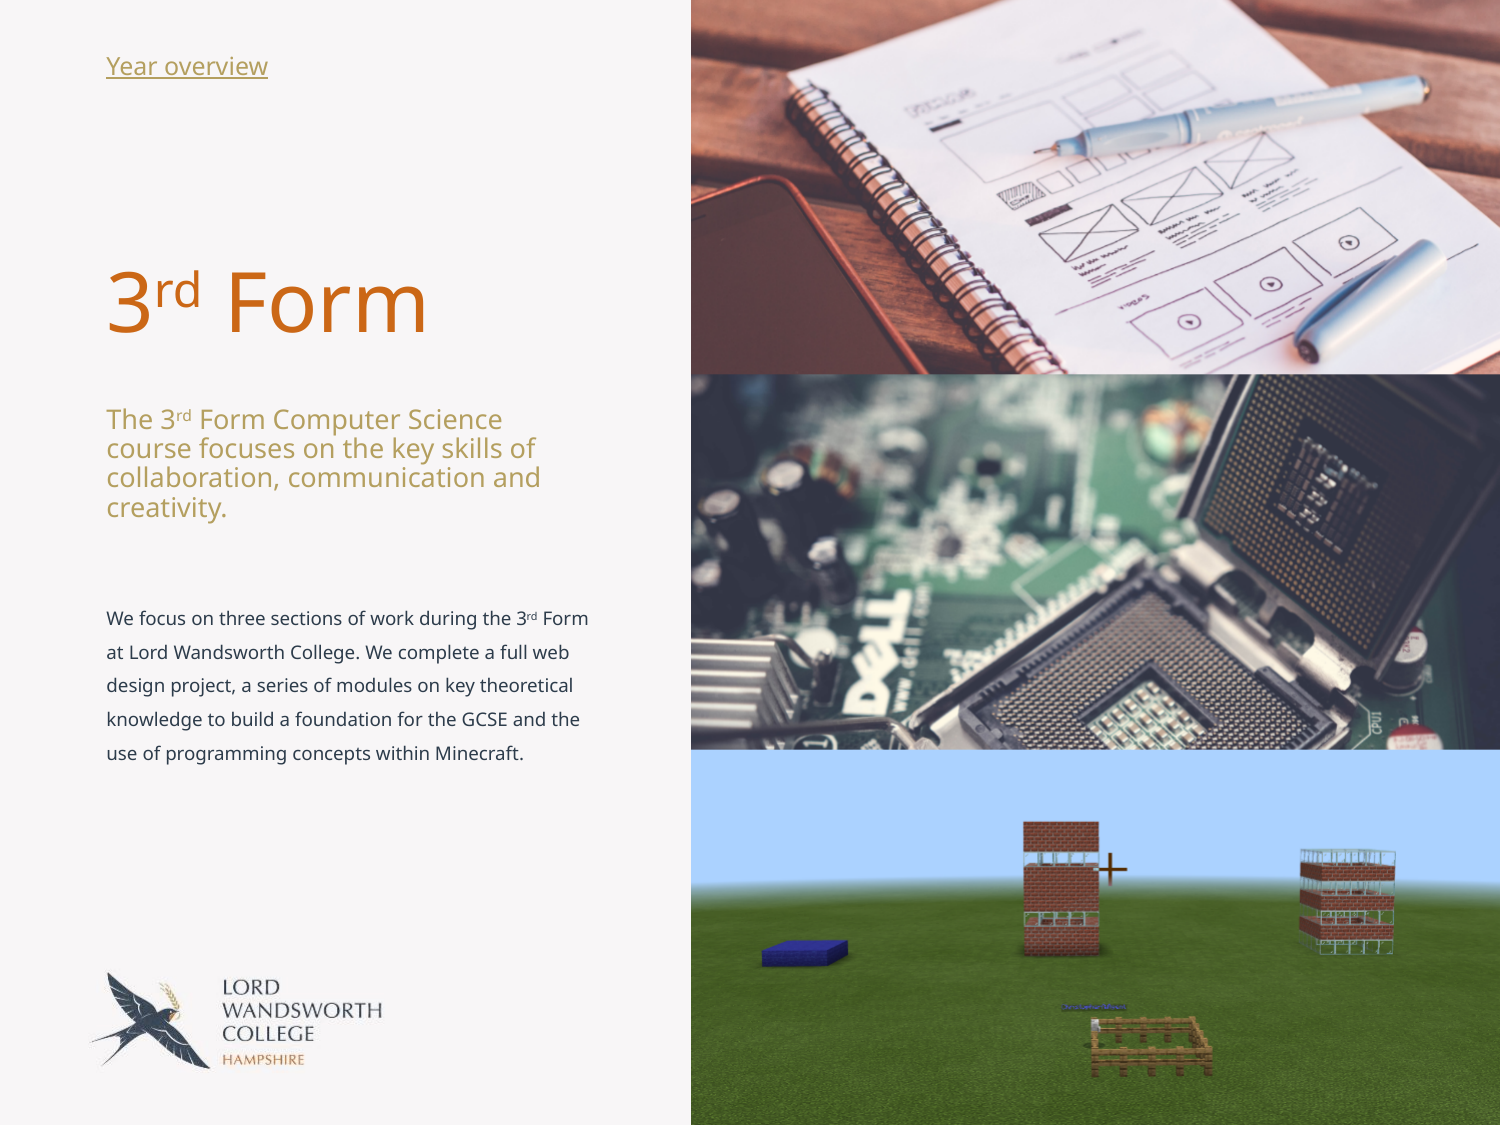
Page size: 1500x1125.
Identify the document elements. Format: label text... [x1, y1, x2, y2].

picture [0, 0, 1500, 1125]
list The 3rd Form Computer Science course focuses on the key skills of collaboration, communication and creativity. [91, 398, 608, 579]
list 3rd Form [91, 253, 608, 371]
list We focus on three sections of work during the 3rd Form at Lord Wandsworth College. We complete a full web design project, a series of modules on key theoretical knowledge to build a foundation for the GCSE and the use of programming concepts within Minecraft. [91, 588, 608, 846]
list Year overview [91, 46, 608, 96]
